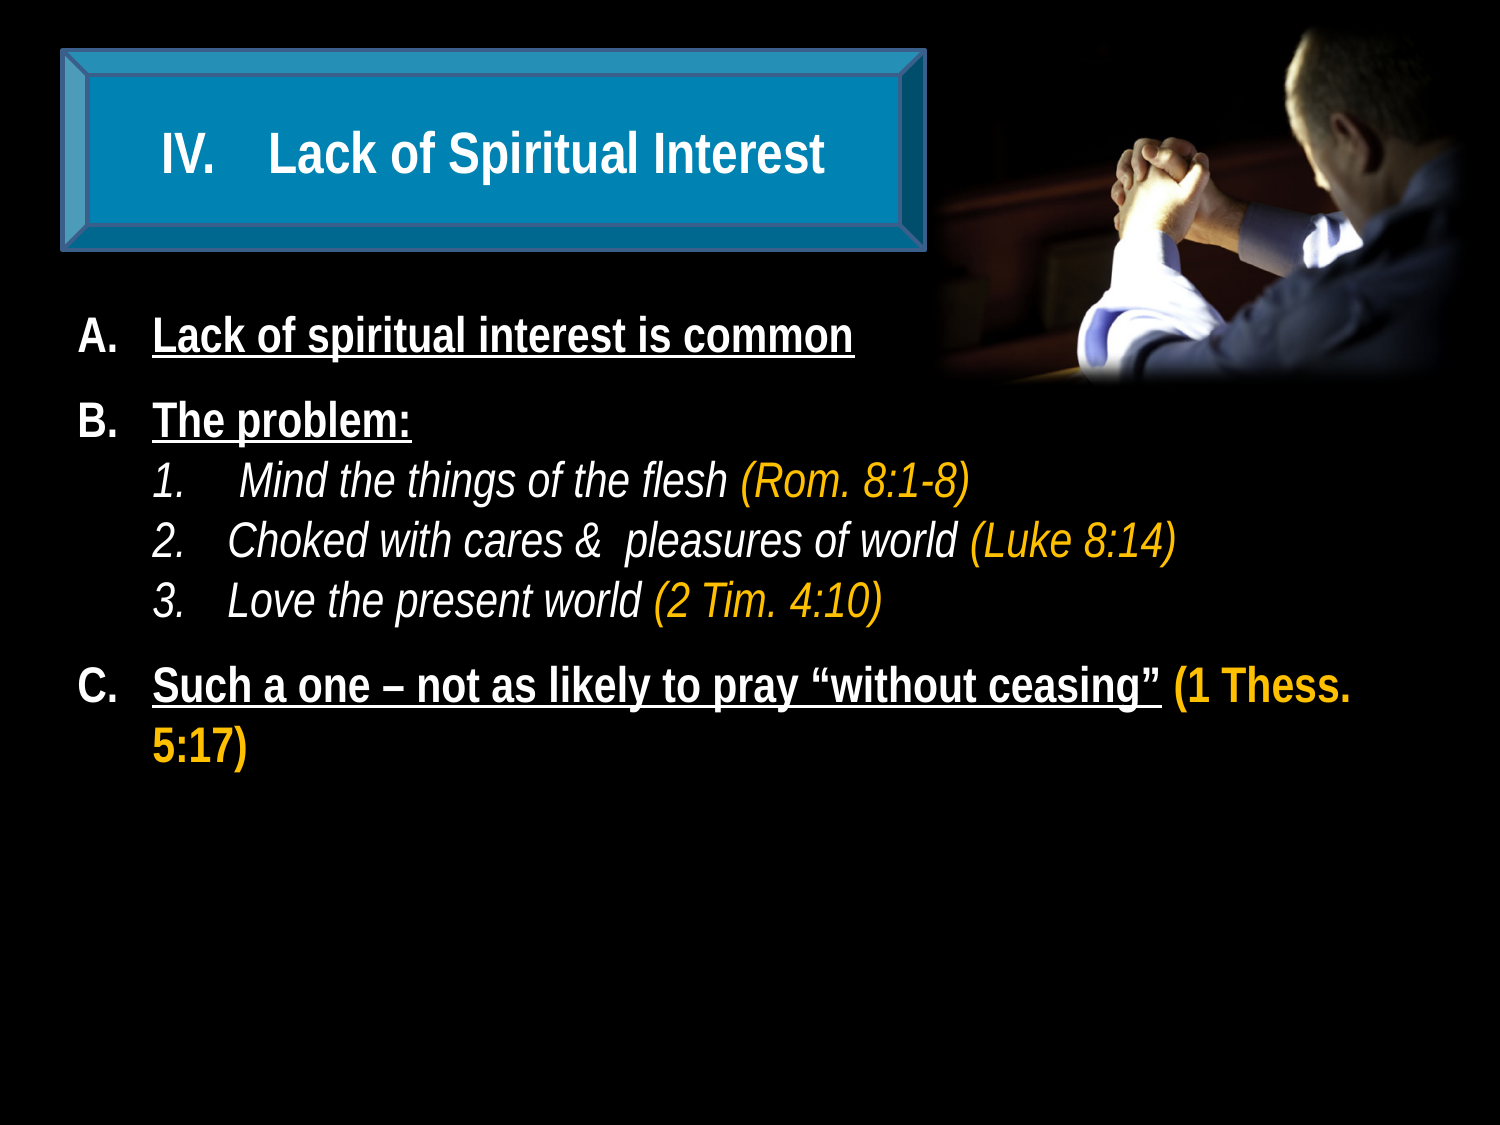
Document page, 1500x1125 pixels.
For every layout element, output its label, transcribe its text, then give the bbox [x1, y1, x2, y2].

text_box Lack of spiritual interest is common The problem: Mind the things of the flesh (Rom. 8:1-8) Choked with cares & pleasures of world (Luke 8:14) Love the present world (2 Tim. 4:10) Such a one – not as likely to pray “without ceasing” (1 Thess. 5:17) [62, 294, 1450, 780]
text_box Lack of Spiritual Interest [60, 48, 927, 252]
picture [936, 34, 1462, 375]
